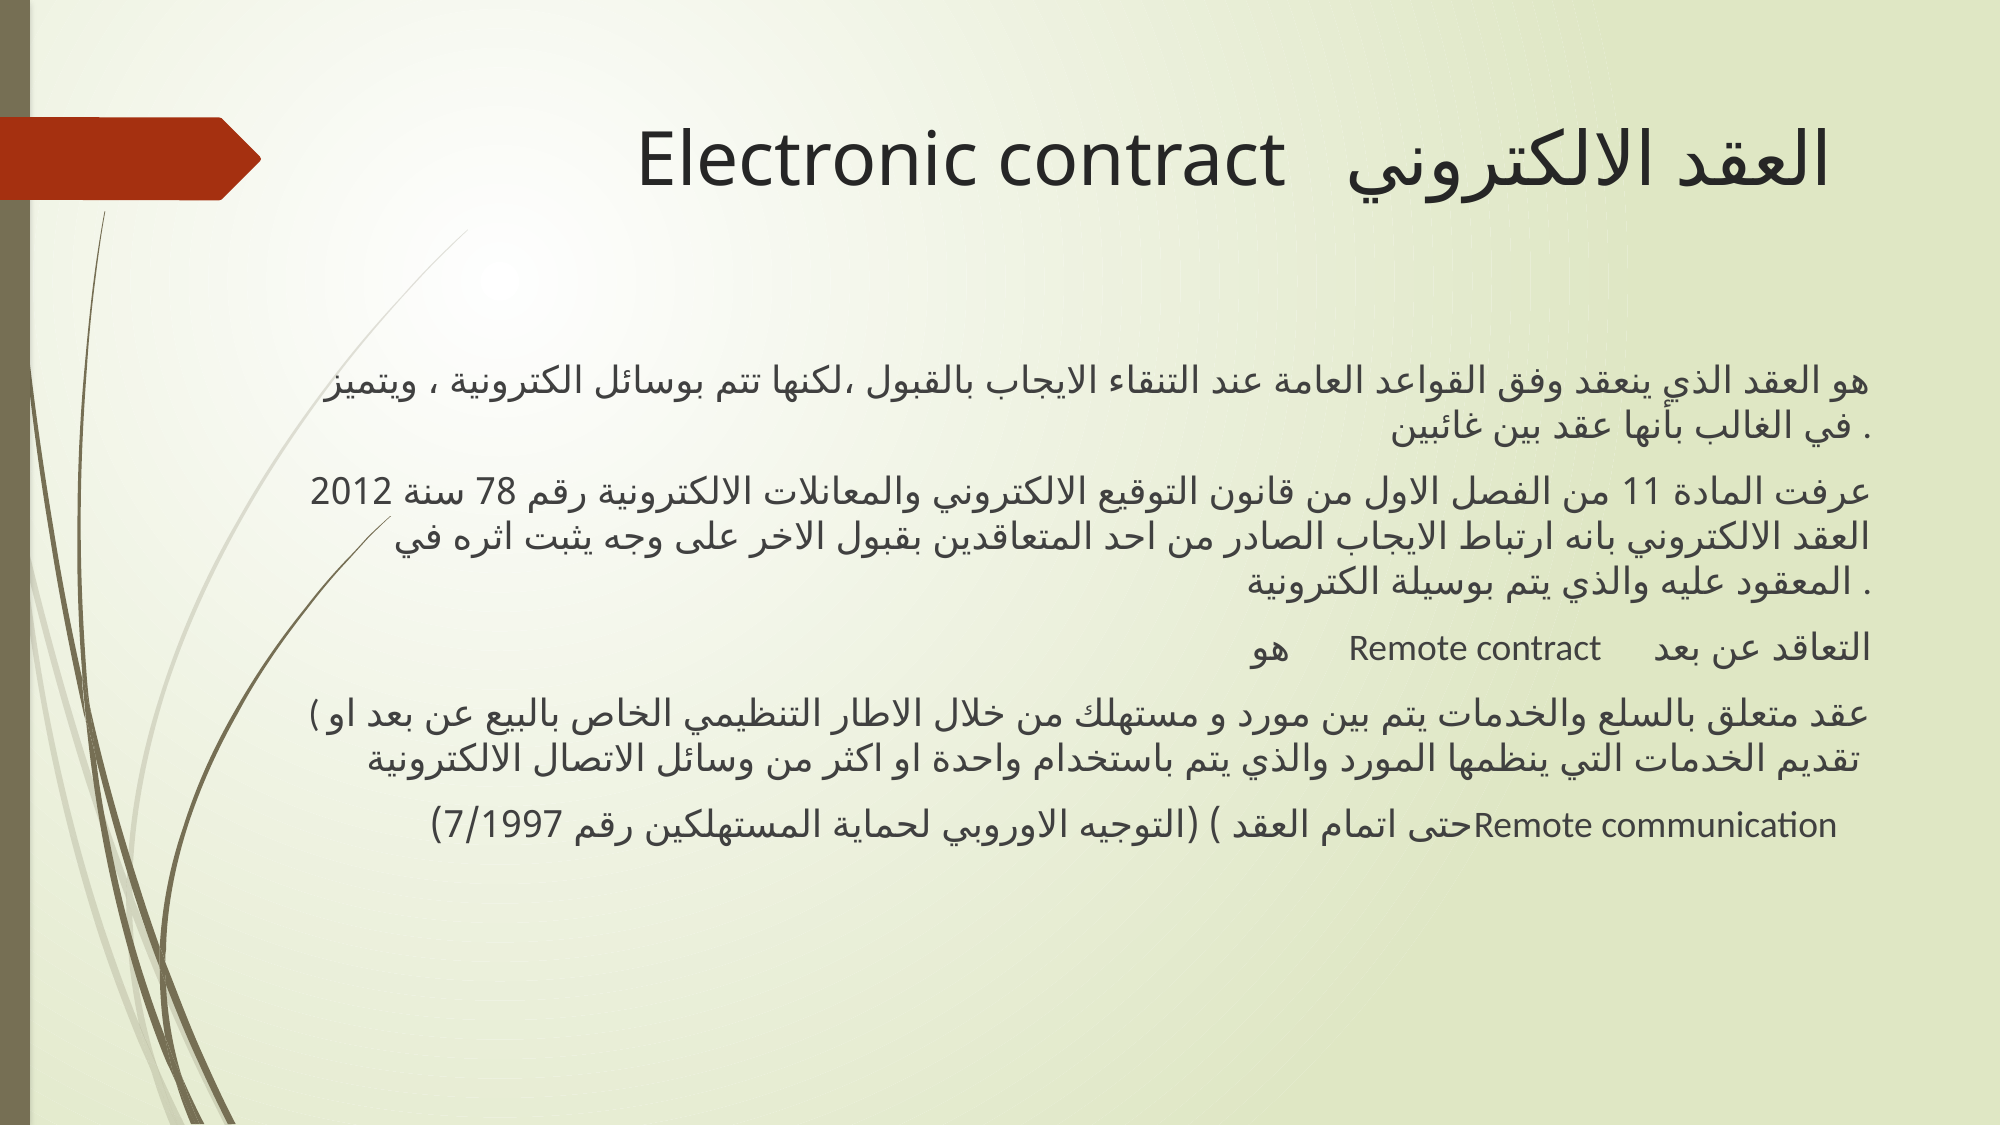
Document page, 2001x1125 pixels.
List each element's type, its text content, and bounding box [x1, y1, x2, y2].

title Electronic contract العقد الالكتروني [425, 102, 1888, 313]
list هو العقد الذي ينعقد وفق القواعد العامة عند التنقاء الايجاب بالقبول ،لكنها تتم بوسائل الكترونية ، ويتميز في الغالب بأنها عقد بين غائبين . عرفت المادة 11 من الفصل الاول من قانون التوقيع الالكتروني والمعانلات الالكترونية رقم 78 سنة 2012 العقد الالكتروني بانه ارتباط الايجاب الصادر من احد المتعاقدين بقبول الاخر على وجه يثبت اثره في المعقود عليه والذي يتم بوسيلة الكترونية . هو Remote contract التعاقد عن بعد ( عقد متعلق بالسلع والخدمات يتم بين مورد و مستهلك من خلال الاطار التنظيمي الخاص بالبيع عن بعد او تقديم الخدمات التي ينظمها المورد والذي يتم باستخدام واحدة او اكثر من وسائل الاتصال الالكترونية حتى اتمام العقد ) (التوجيه الاوروبي لحماية المستهلكين رقم 7/1997)Remote communication [259, 348, 1888, 969]
